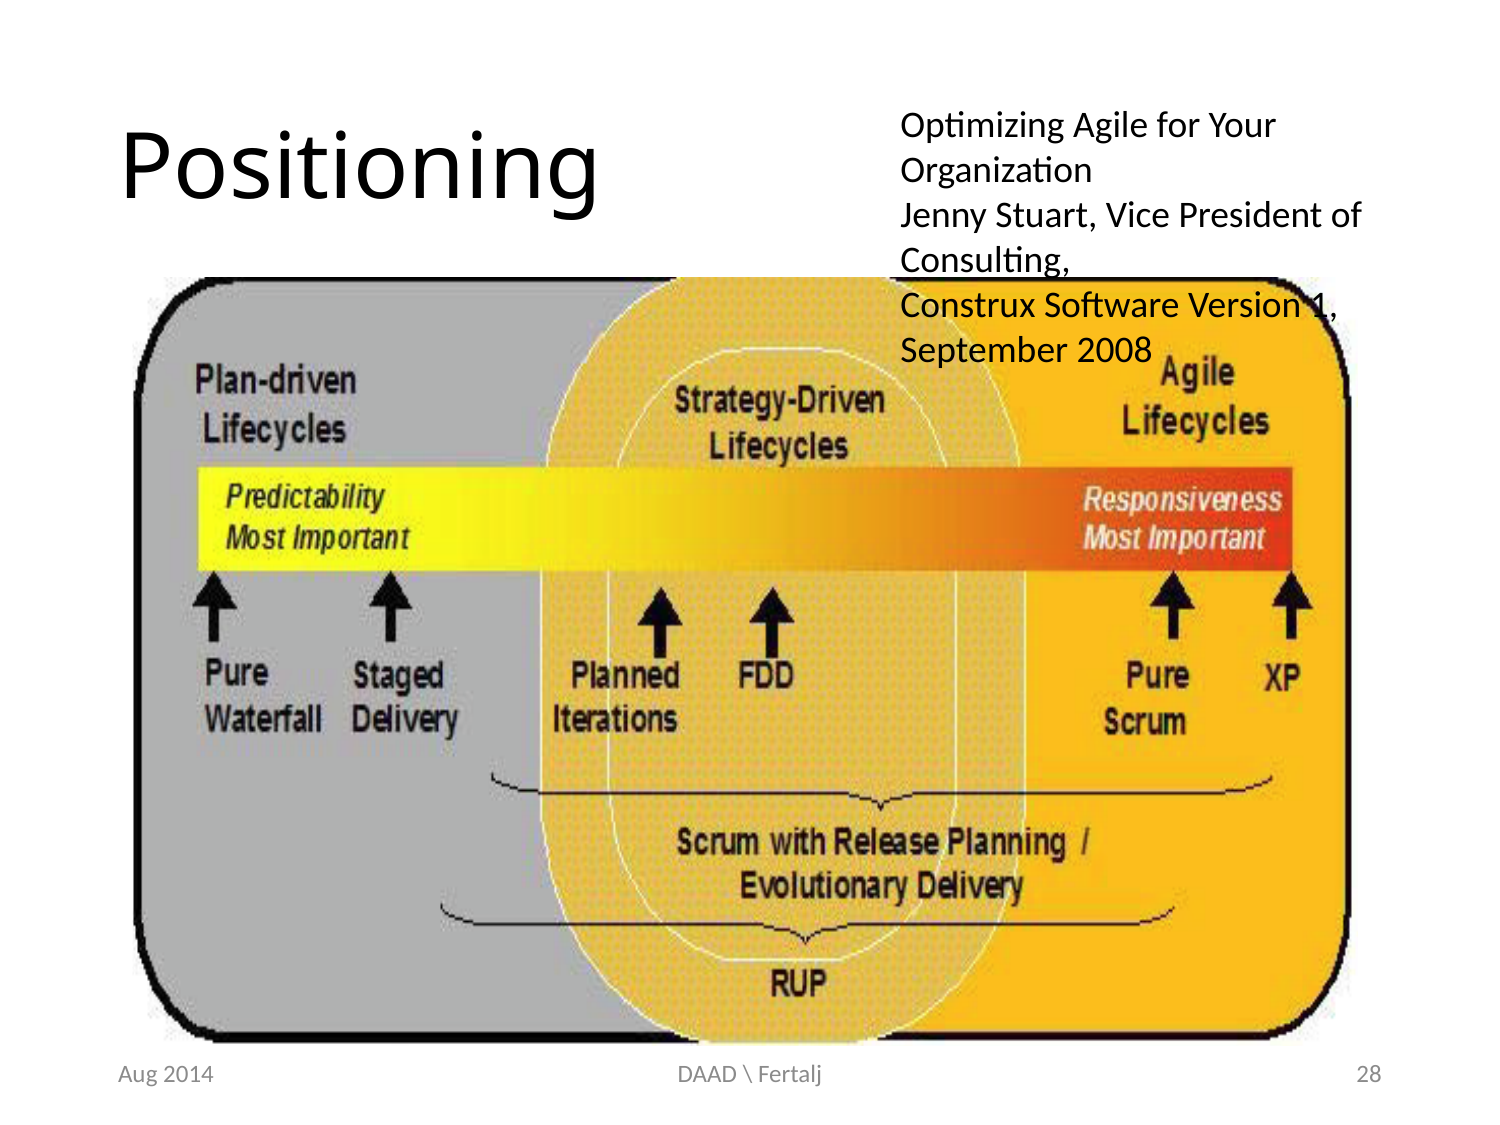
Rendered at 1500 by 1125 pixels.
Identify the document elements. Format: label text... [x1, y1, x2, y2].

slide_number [103, 1042, 441, 1103]
title Positioning [103, 59, 1397, 278]
picture [132, 277, 1358, 1046]
text_box Optimizing Agile for Your Organization Jenny Stuart, Vice President of Consulting, Construx Software Version 1, September 2008 [885, 92, 1443, 378]
slide_number 28 [1059, 1042, 1397, 1103]
footer DAAD \ Fertalj [496, 1046, 1004, 1103]
